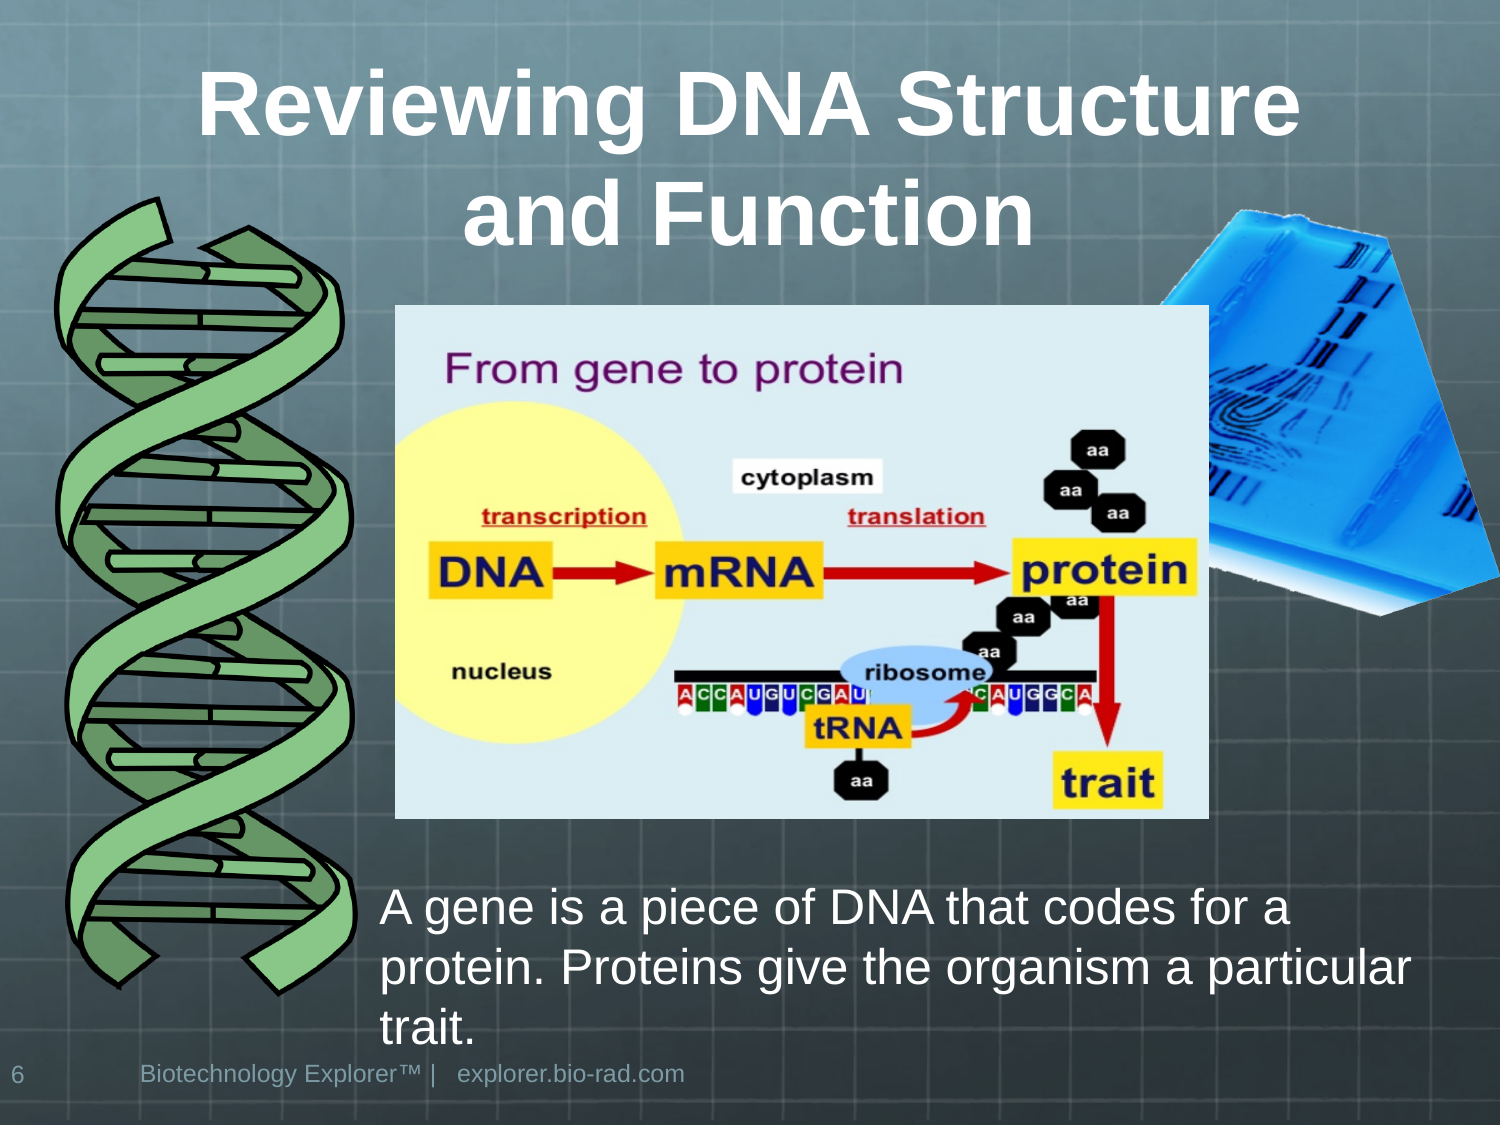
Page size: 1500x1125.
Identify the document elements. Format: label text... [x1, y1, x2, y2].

picture [0, 0, 1500, 1125]
text_box A gene is a piece of DNA that codes for a protein. Proteins give the organism a particular trait. [364, 867, 1469, 1123]
title Reviewing DNA Structure and Function [127, 17, 1372, 281]
